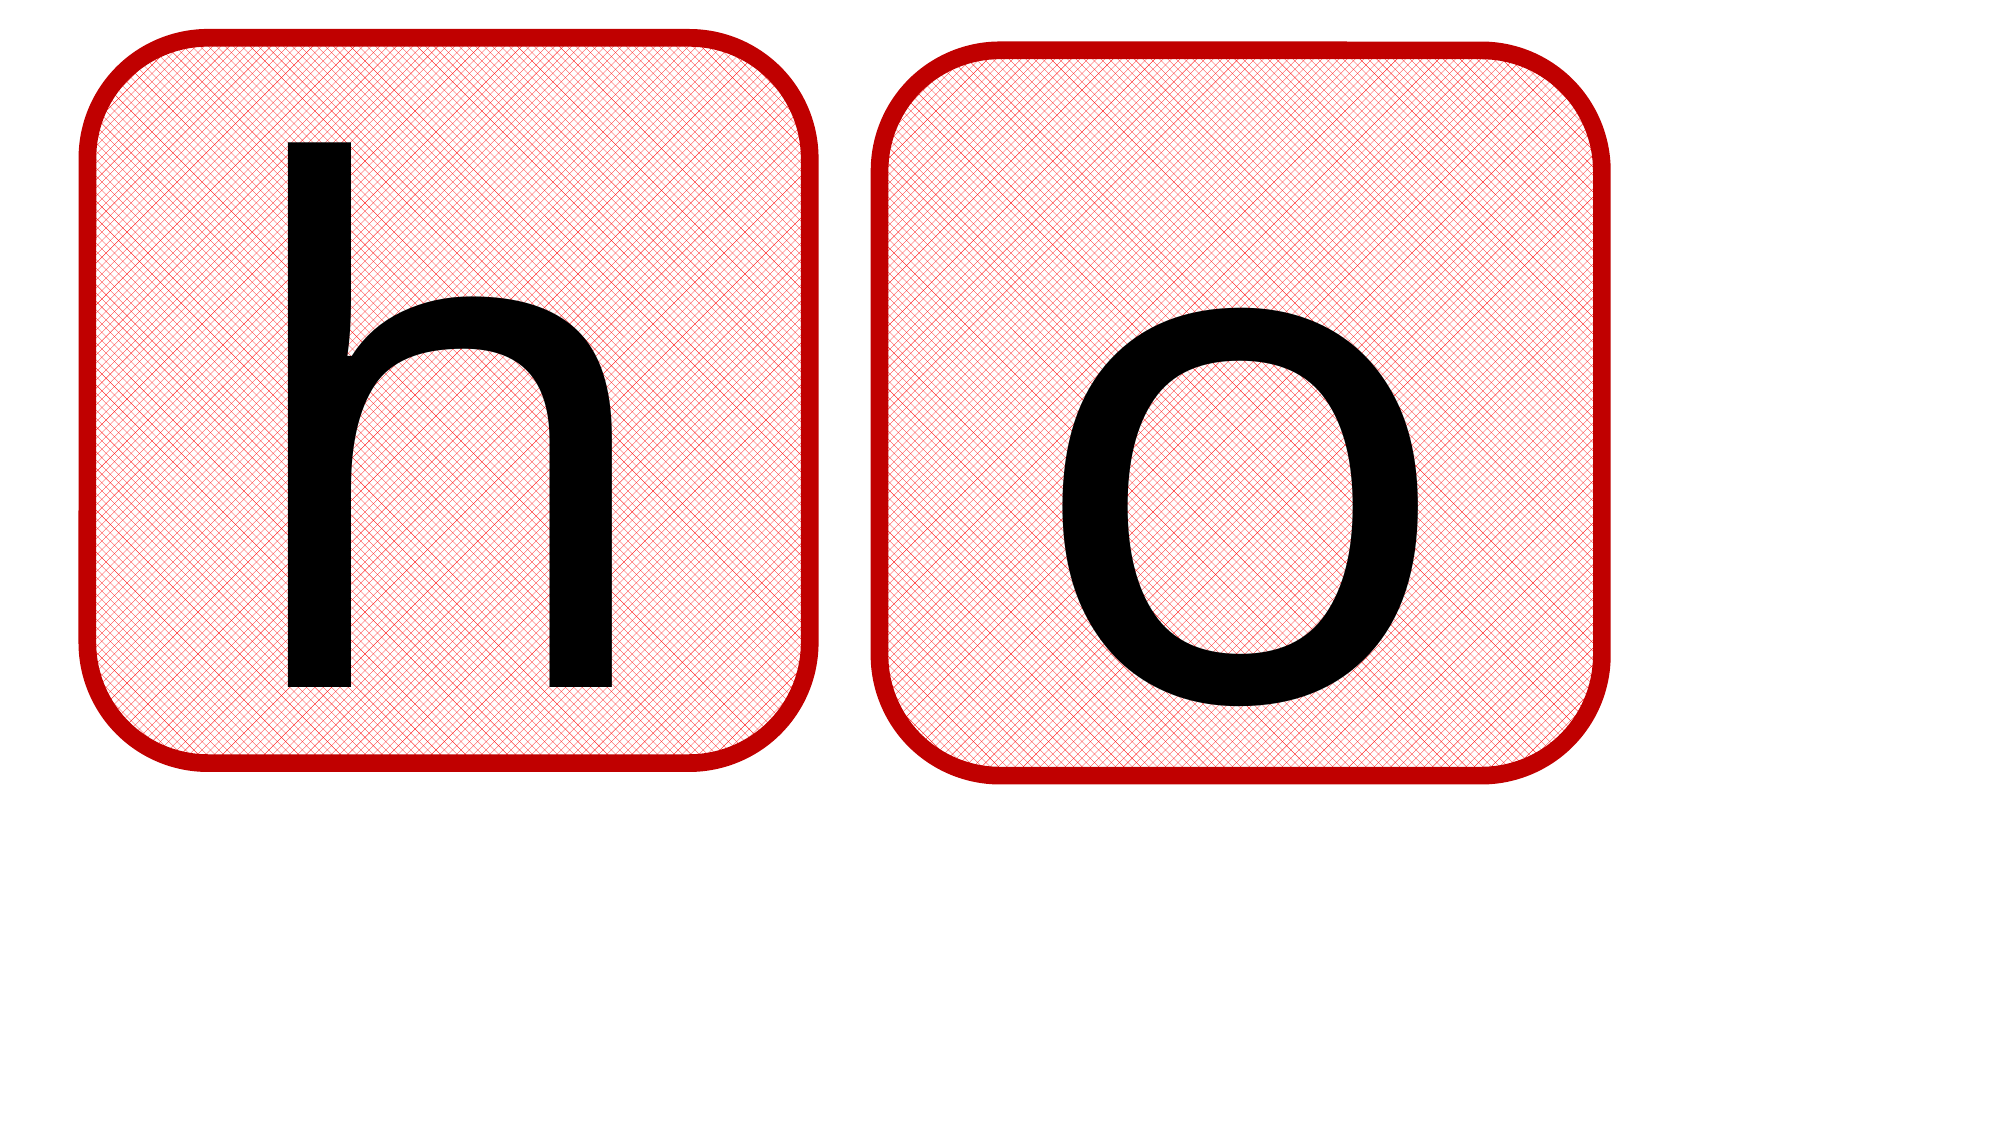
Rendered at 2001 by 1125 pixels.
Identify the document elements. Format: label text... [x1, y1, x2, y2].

text_box h [86, 36, 811, 765]
text_box o [878, 49, 1603, 777]
